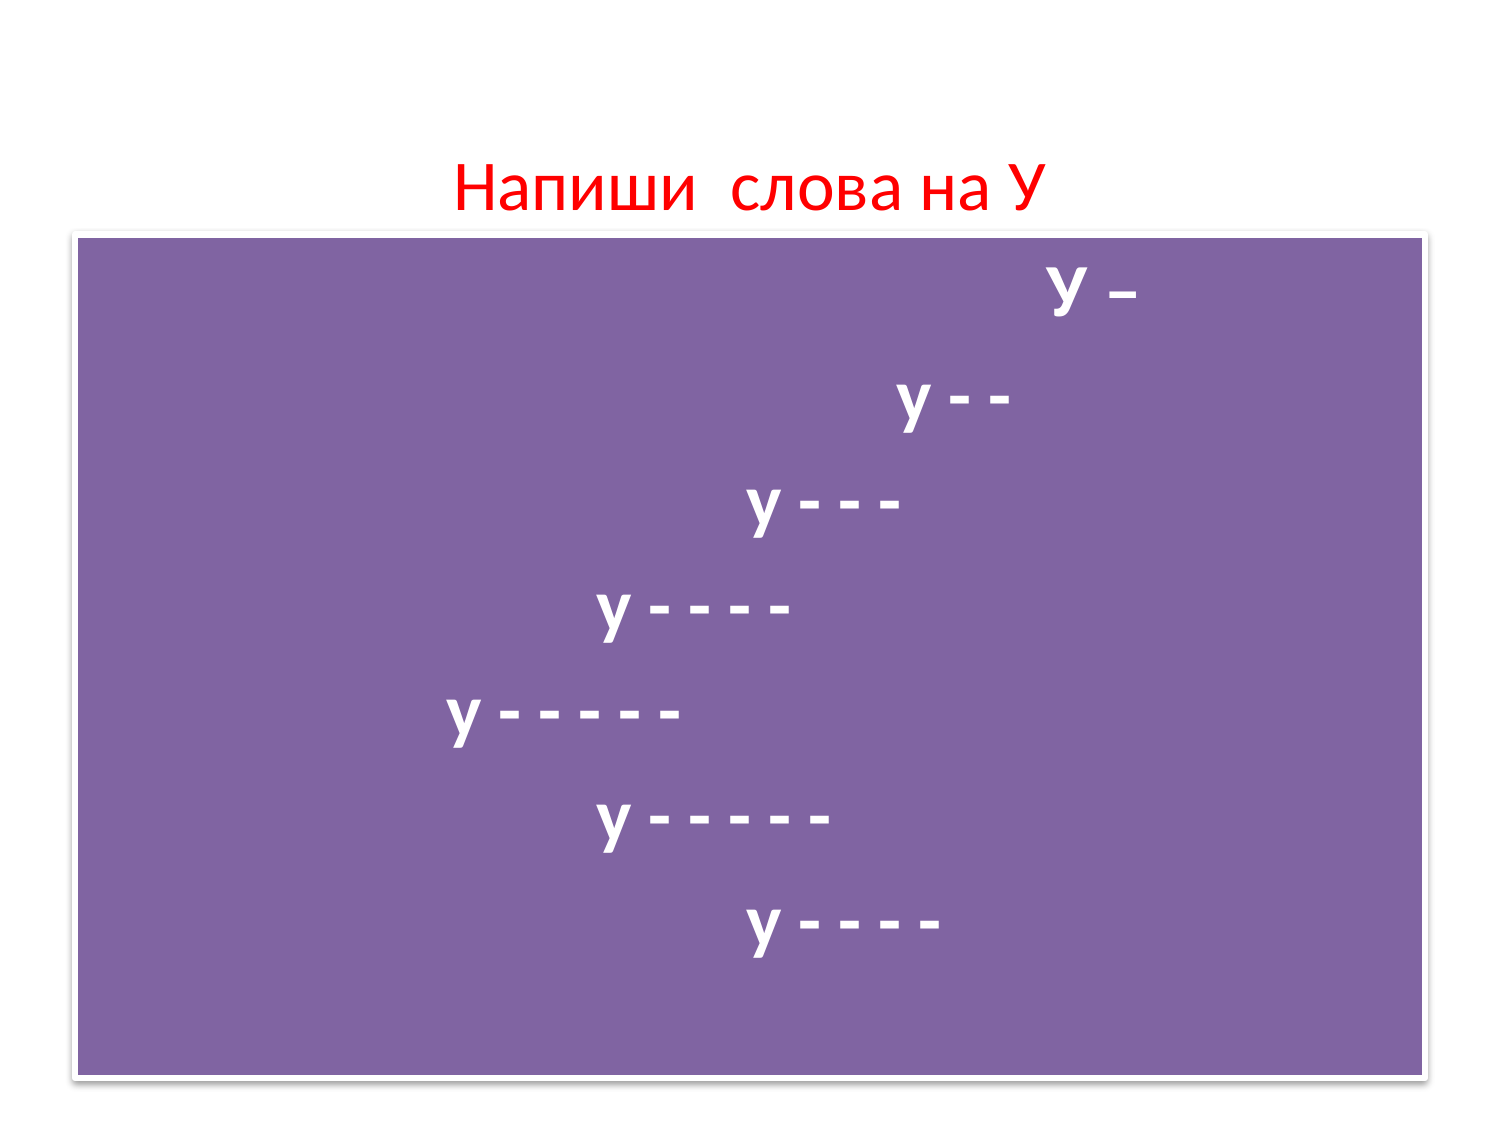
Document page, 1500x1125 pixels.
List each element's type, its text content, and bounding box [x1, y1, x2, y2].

list У – у - - у - - - у - - - - у - - - - - у - - - - - у - - - - [72, 231, 1428, 1081]
title Напиши слова на У [75, 45, 1425, 229]
